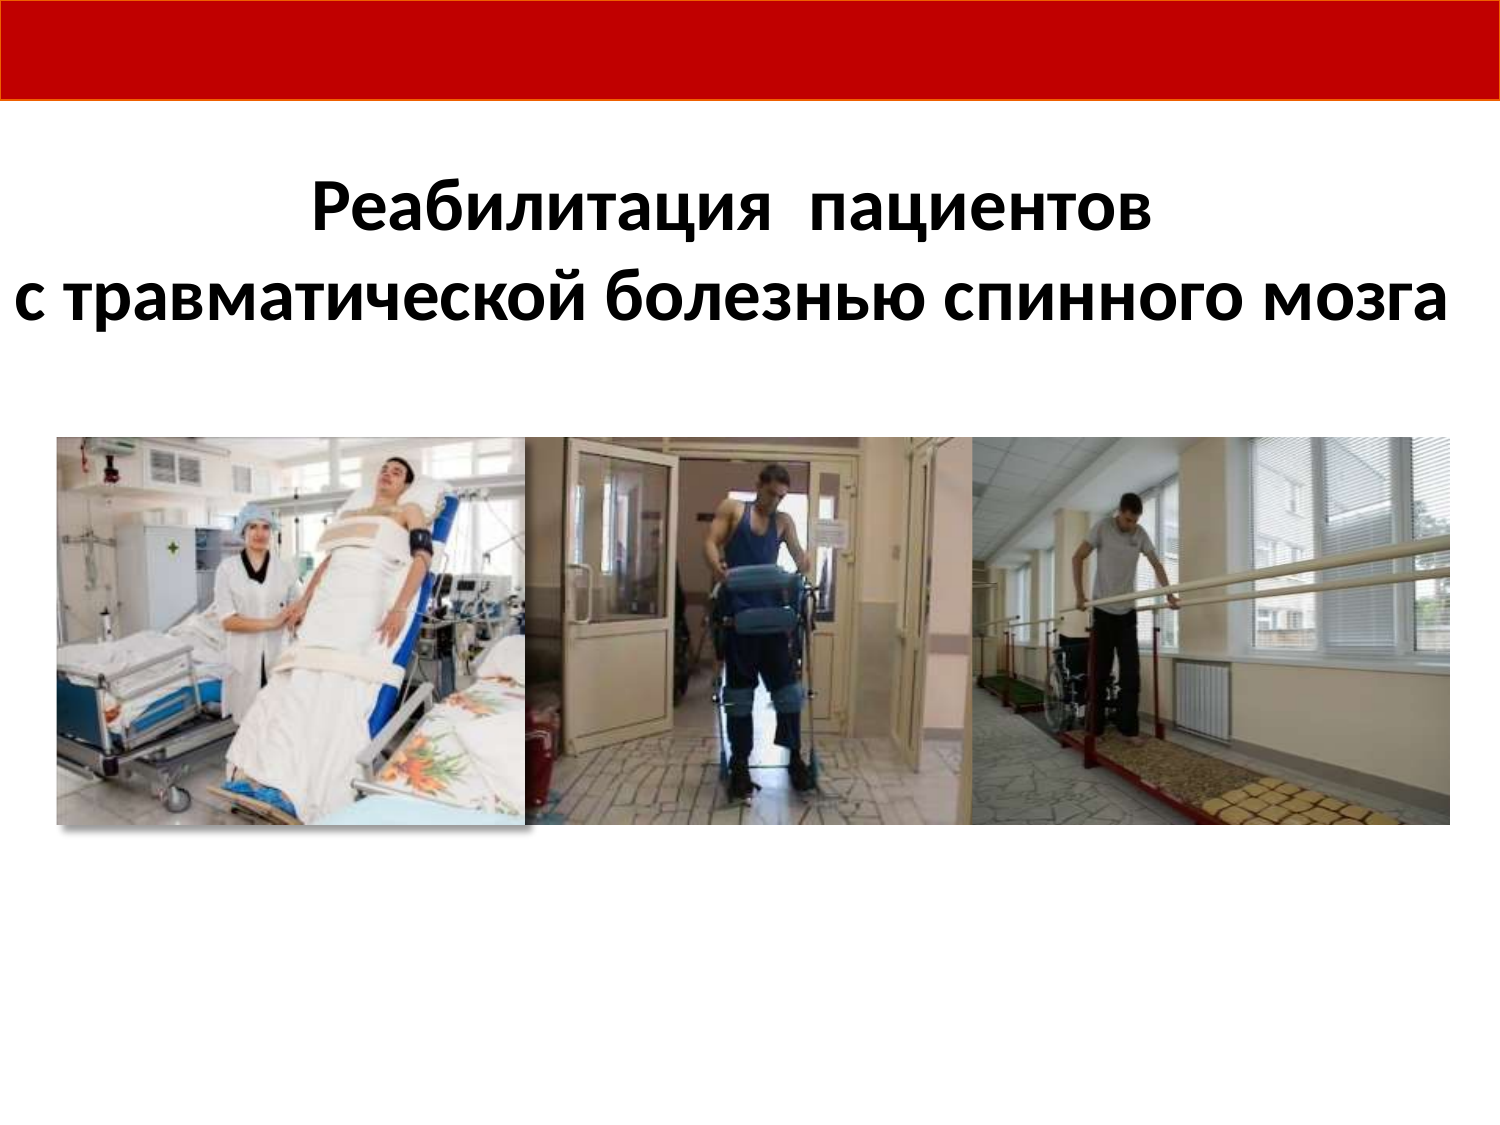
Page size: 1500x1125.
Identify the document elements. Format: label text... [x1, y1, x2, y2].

title Реабилитация пациентов с травматической болезнью спинного мозга [9, 153, 1455, 344]
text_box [52, 433, 1451, 843]
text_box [0, 0, 1500, 102]
